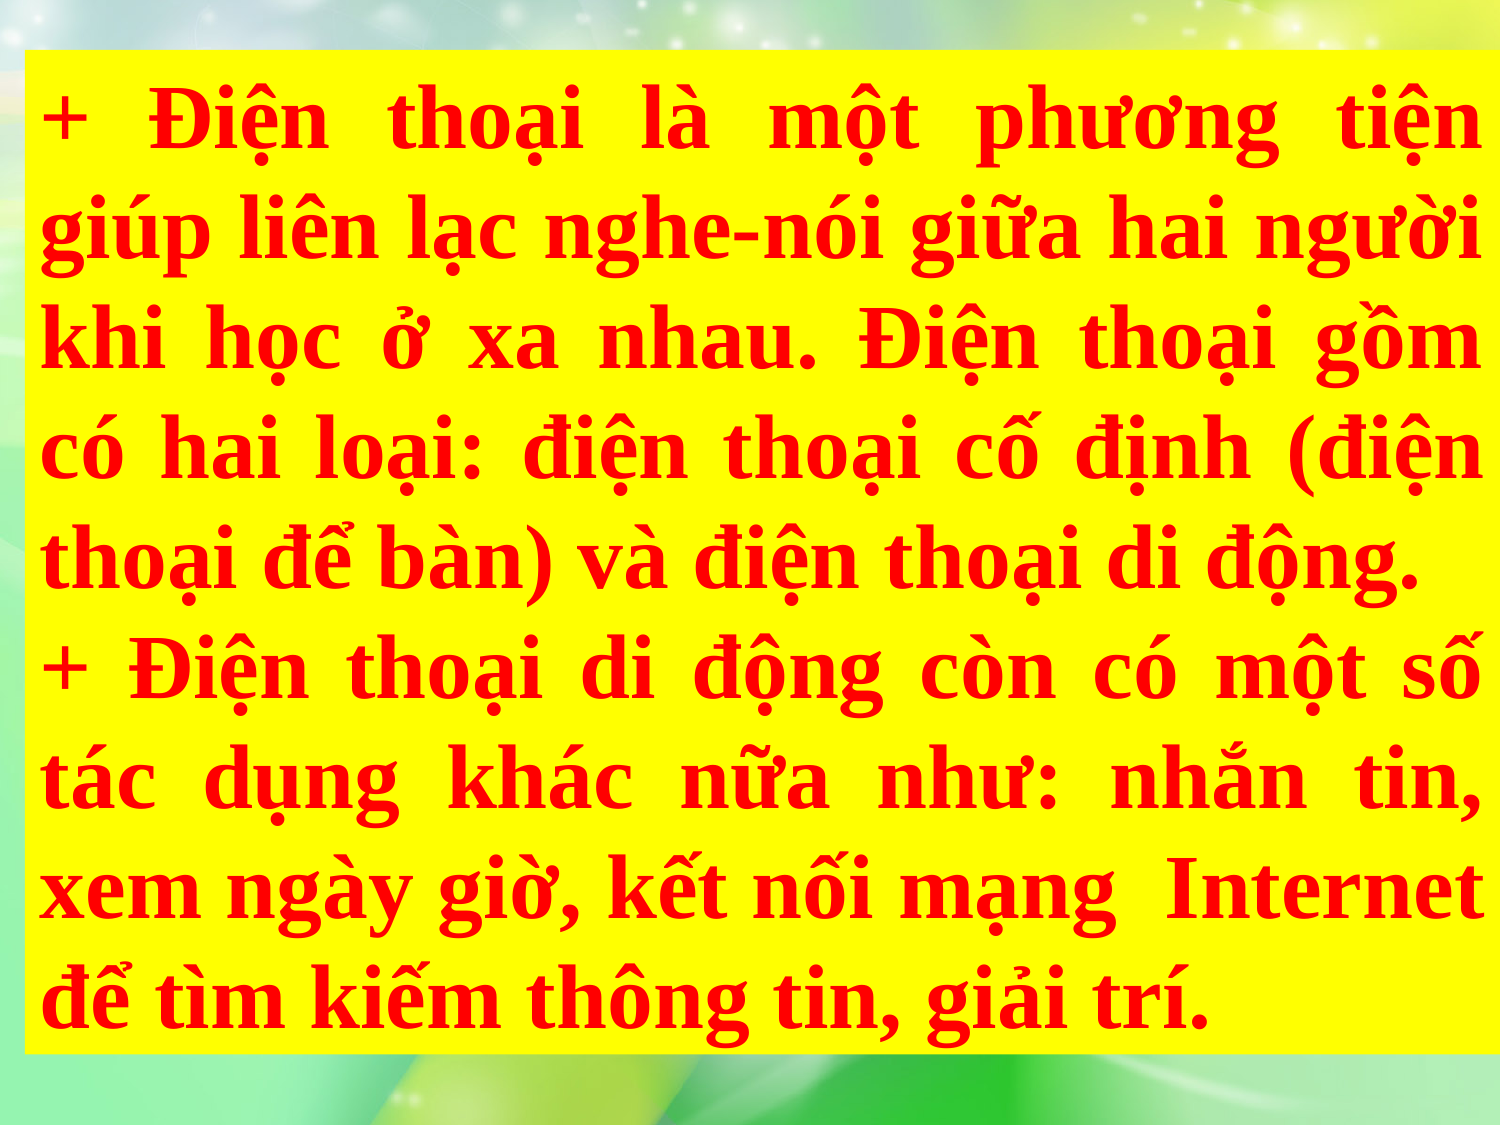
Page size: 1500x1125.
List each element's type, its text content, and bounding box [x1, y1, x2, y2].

picture [0, 0, 1500, 1125]
text_box + Điện thoại là một phương tiện giúp liên lạc nghe-nói giữa hai người khi học ở xa nhau. Điện thoại gồm có hai loại: điện thoại cố định (điện thoại để bàn) và điện thoại di động. + Điện thoại di động còn có một số tác dụng khác nữa như: nhắn tin, xem ngày giờ, kết nối mạng Internet để tìm kiếm thông tin, giải trí. [24, 49, 1500, 1055]
